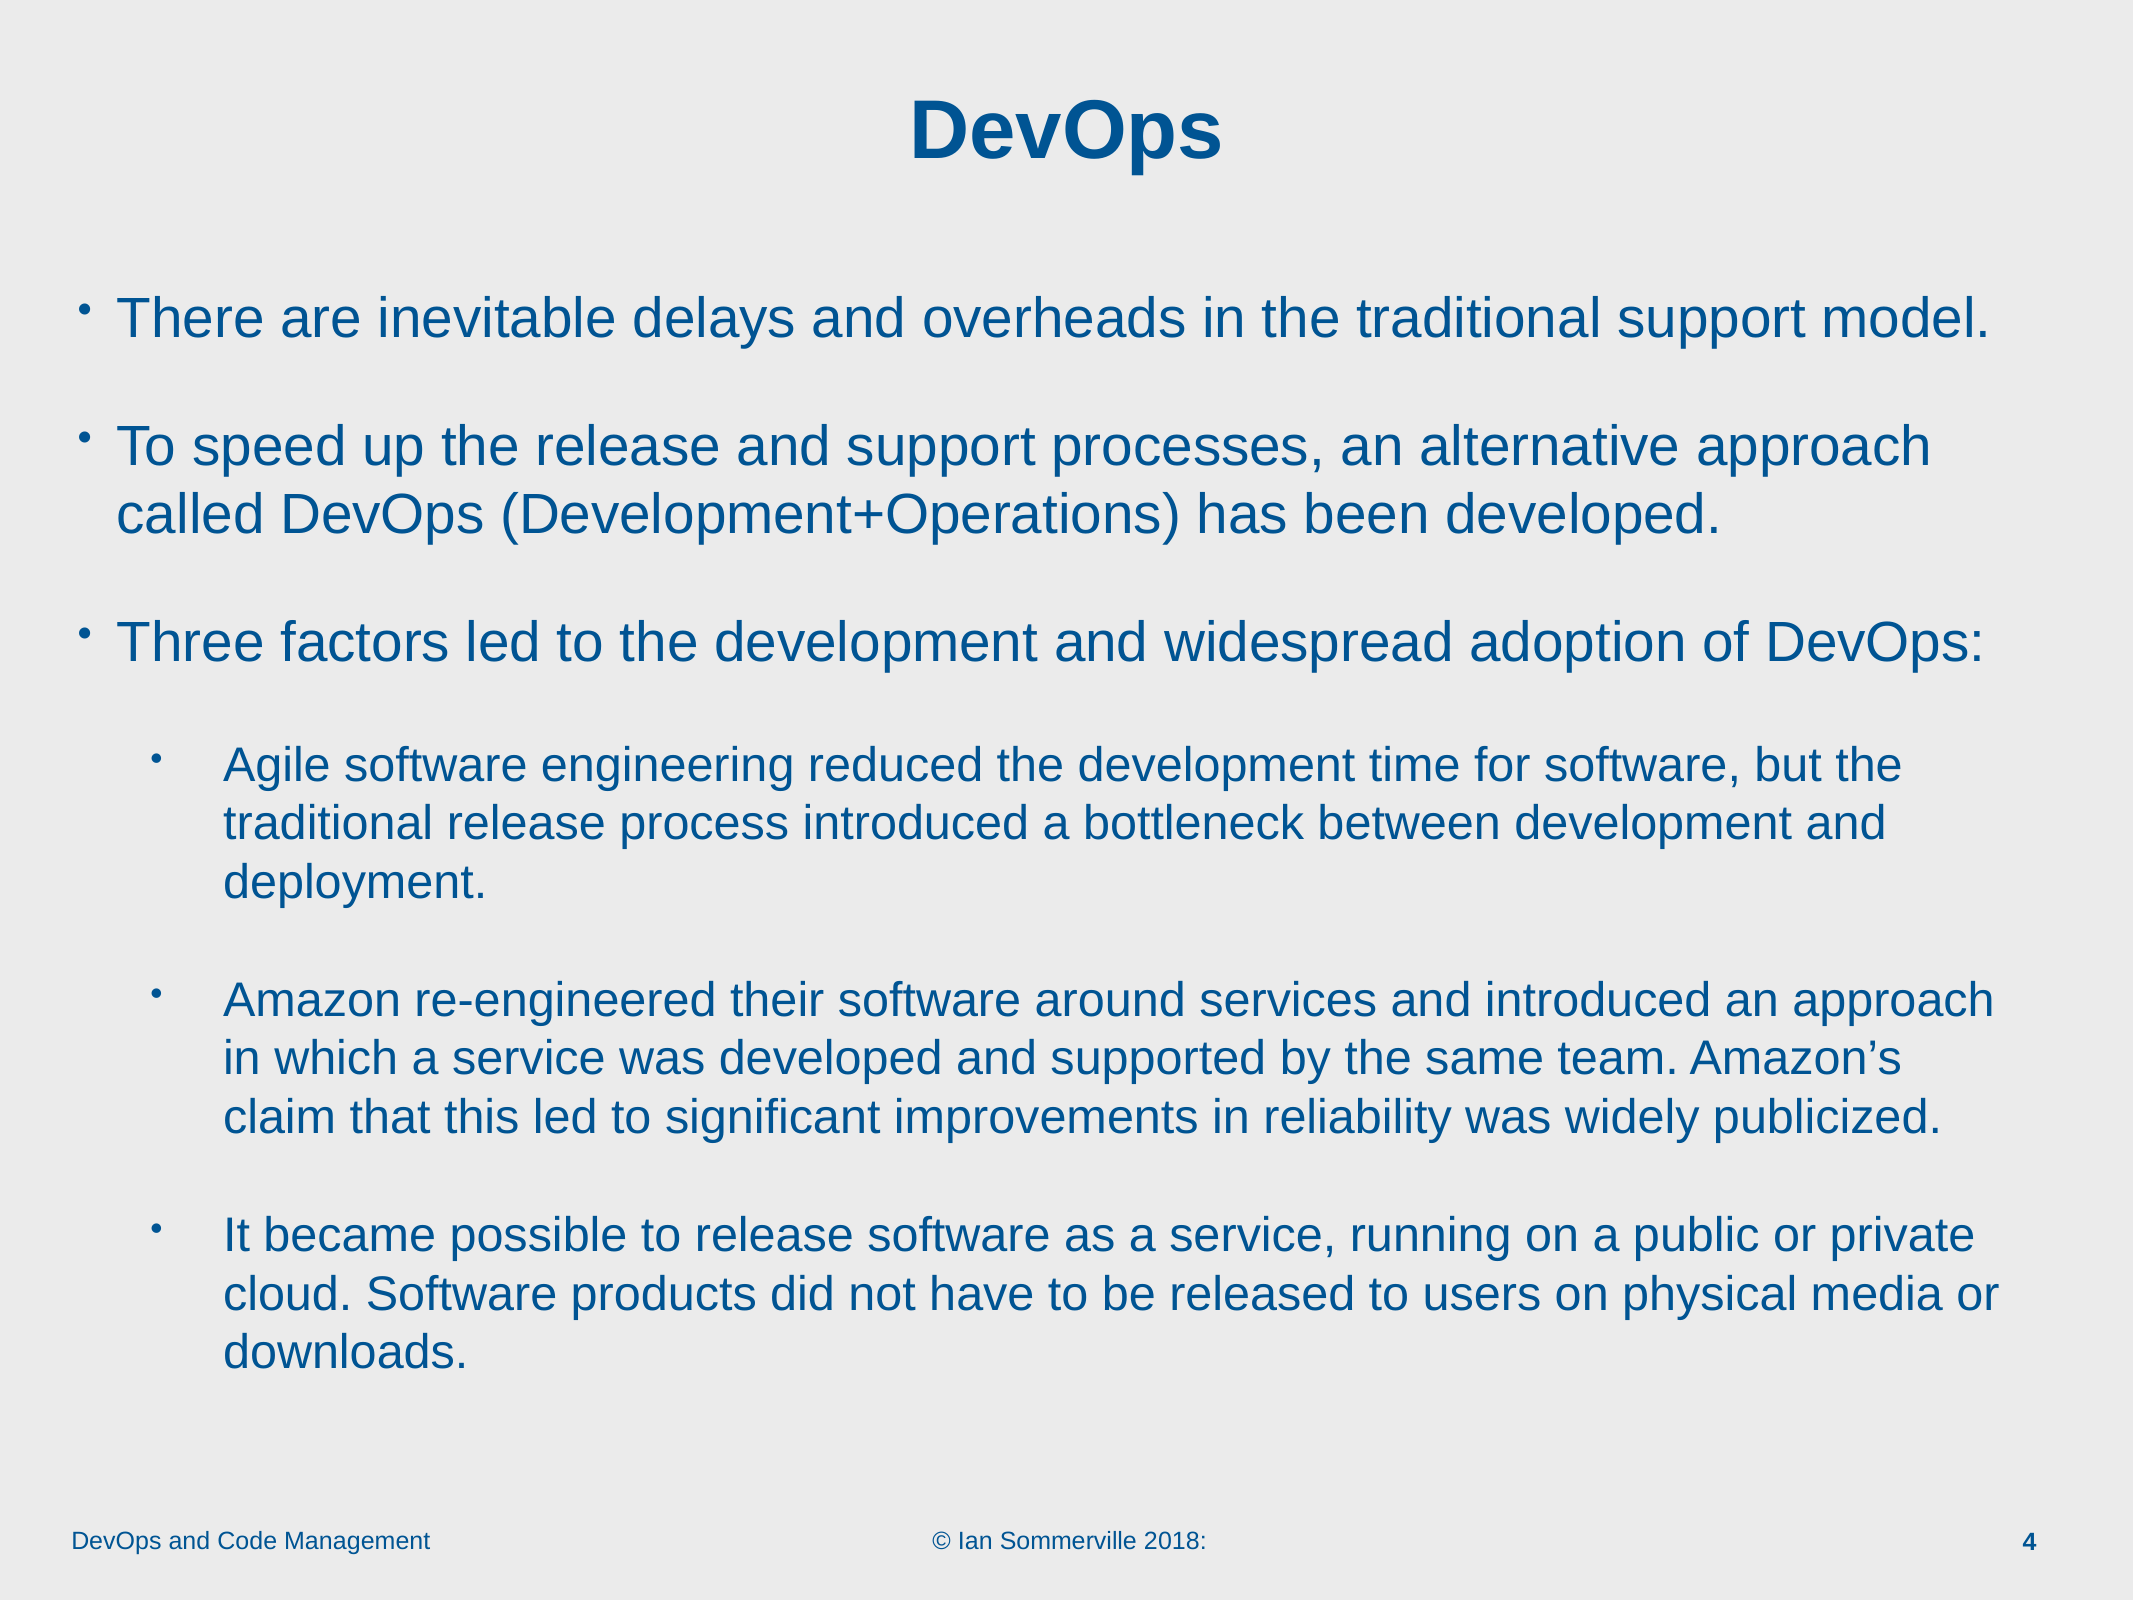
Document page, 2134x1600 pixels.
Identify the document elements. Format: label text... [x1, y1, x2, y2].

slide_number 4 [2011, 1516, 2046, 1563]
title DevOps [80, 66, 2053, 248]
list There are inevitable delays and overheads in the traditional support model. To speed up the release and support processes, an alternative approach called DevOps (Development+Operations) has been developed. Three factors led to the development and widespread adoption of DevOps: Agile software engineering reduced the development time for software, but the traditional release process introduced a bottleneck between development and deployment. Amazon re-engineered their software around services and introduced an approach in which a service was developed and supported by the same team. Amazon’s claim that this led to significant improvements in reliability was widely publicized. It became possible to release software as a service, running on a public or private cloud. Software products did not have to be released to users on physical media or downloads. [68, 271, 2016, 1454]
